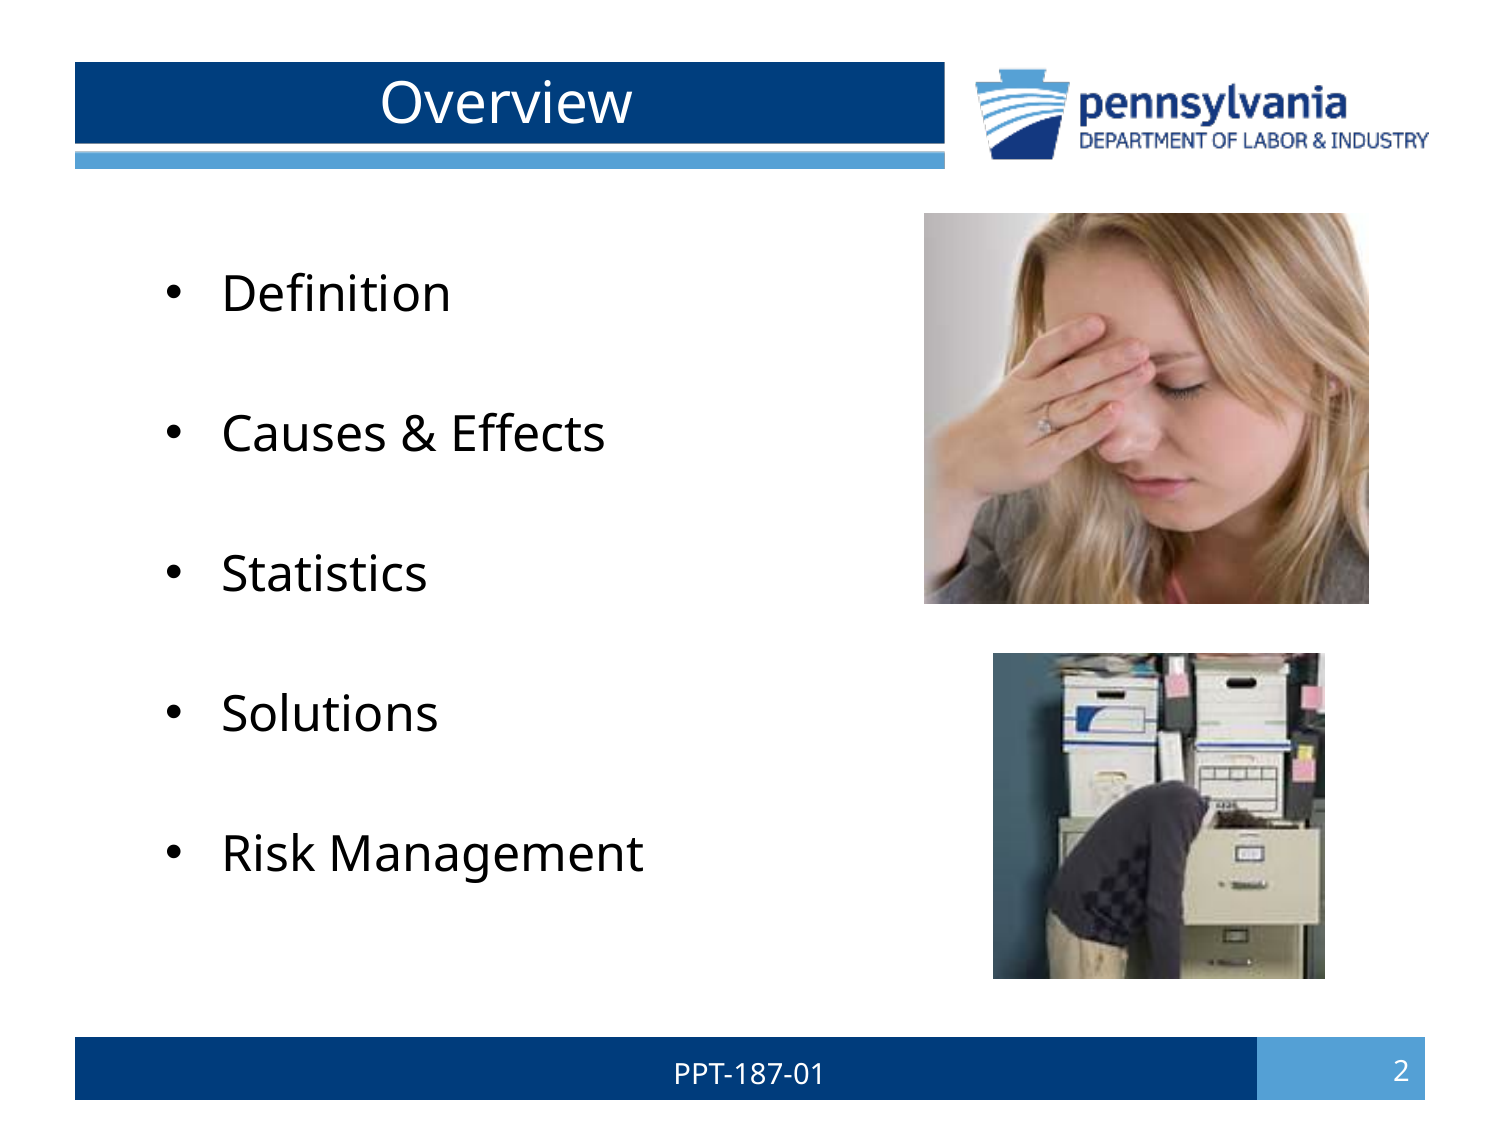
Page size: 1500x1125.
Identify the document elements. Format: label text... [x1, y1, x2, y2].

picture [75, 62, 1429, 169]
subtitle Definition Causes & Effects Statistics Solutions Risk Management [150, 253, 794, 954]
picture [992, 652, 1326, 979]
picture [75, 1037, 1425, 1100]
title Overview [87, 62, 925, 138]
picture [924, 213, 1369, 605]
slide_number 2 [1074, 1042, 1425, 1103]
footer PPT-187-01 [512, 1042, 988, 1103]
